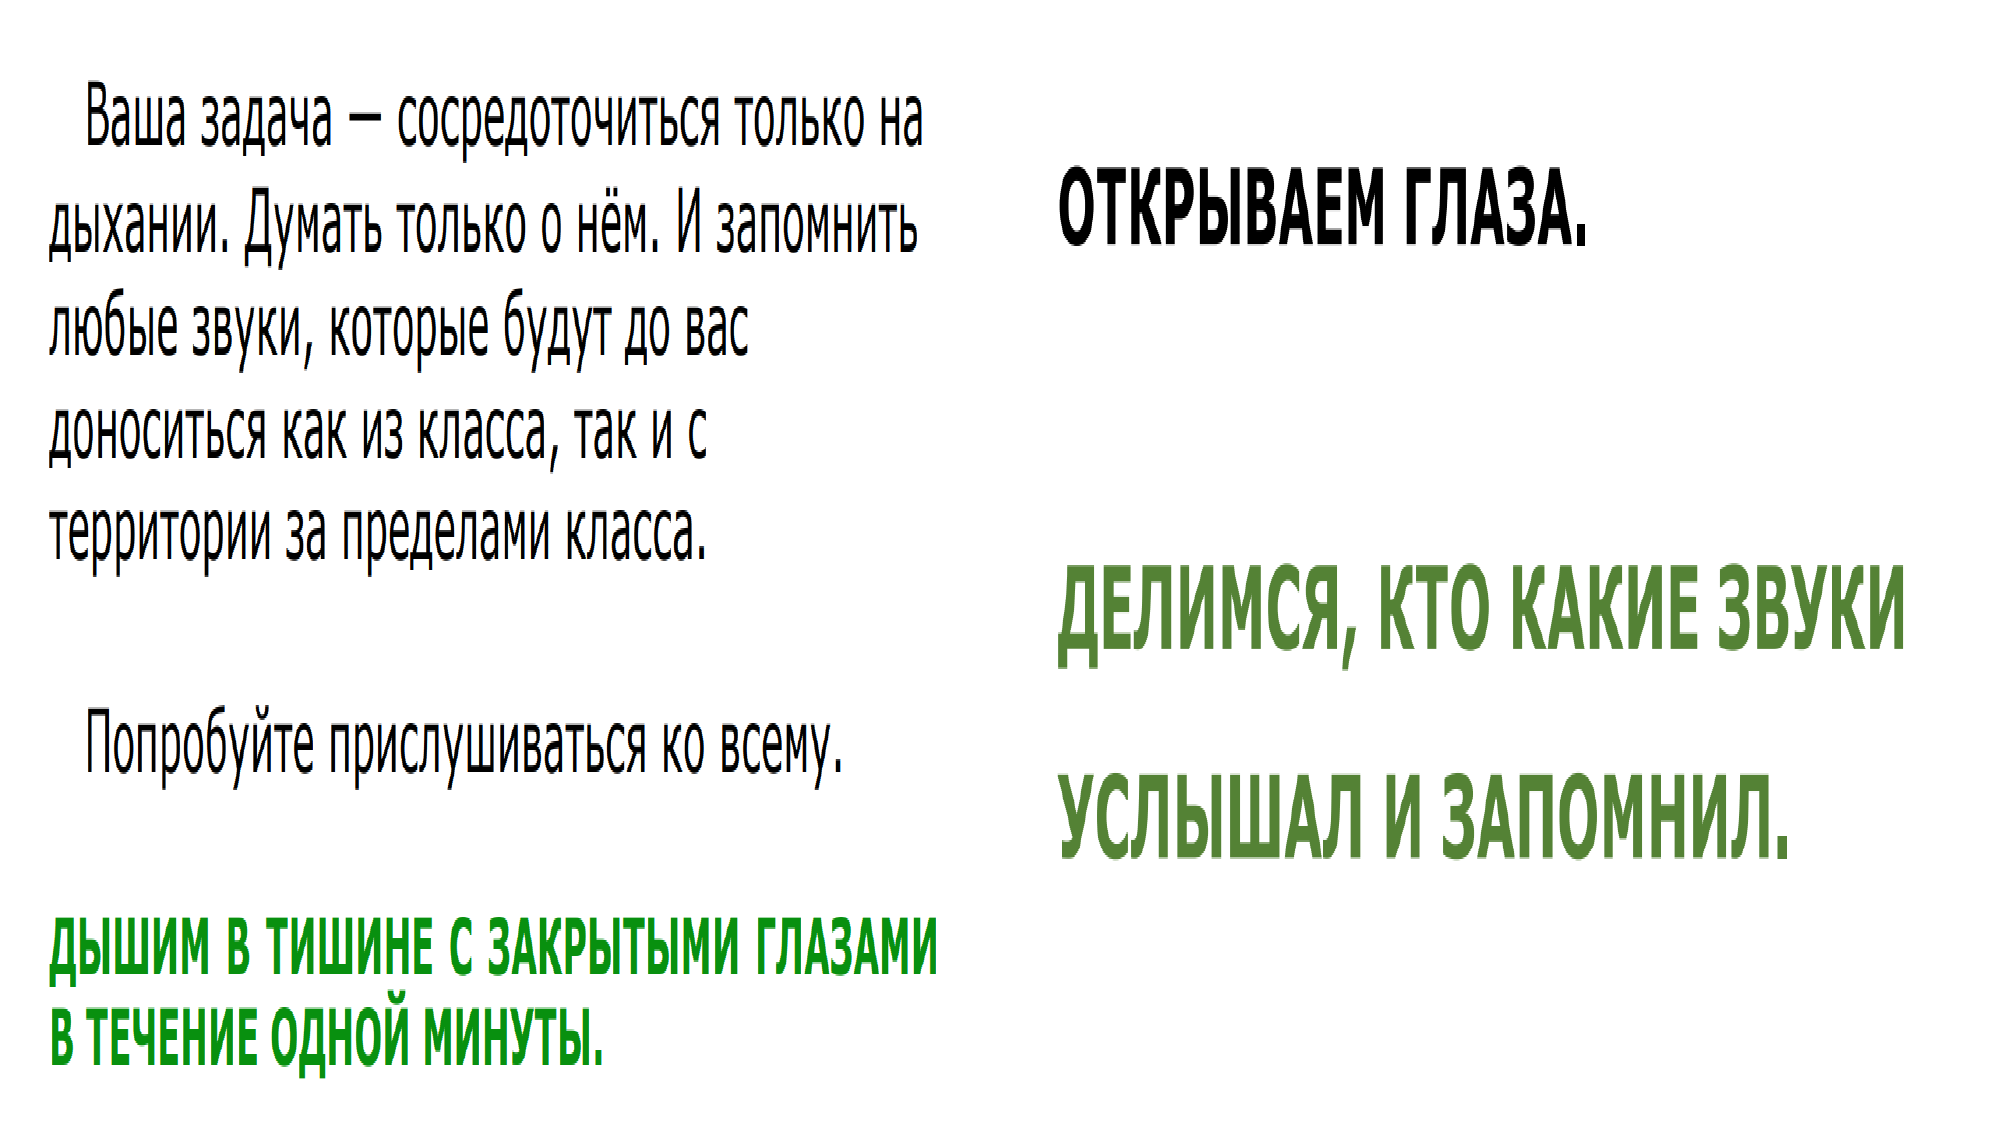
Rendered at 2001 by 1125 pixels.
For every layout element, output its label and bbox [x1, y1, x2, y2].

list [0, 0, 983, 1125]
picture [983, 0, 2000, 1125]
